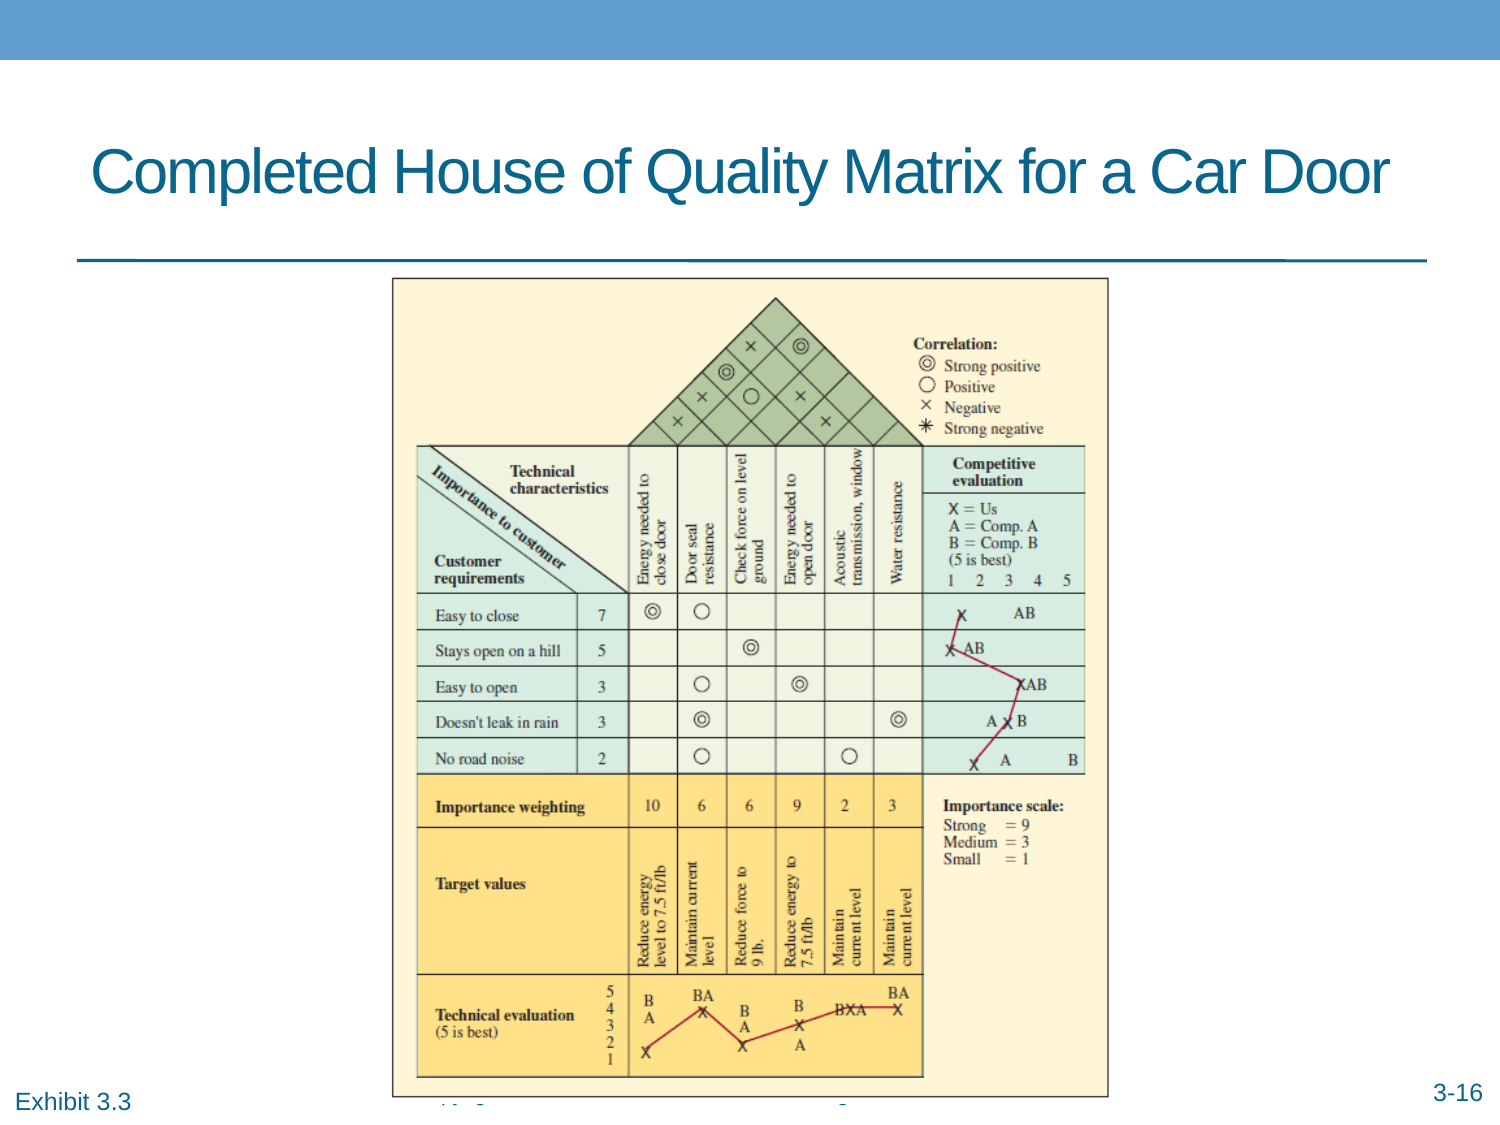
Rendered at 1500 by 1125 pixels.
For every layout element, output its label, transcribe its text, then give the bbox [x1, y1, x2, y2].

title Completed House of Quality Matrix for a Car Door [75, 87, 1425, 250]
text_box Exhibit 3.3 [0, 1078, 413, 1123]
slide_number 3-16 [1323, 1068, 1499, 1123]
picture [387, 274, 1114, 1105]
